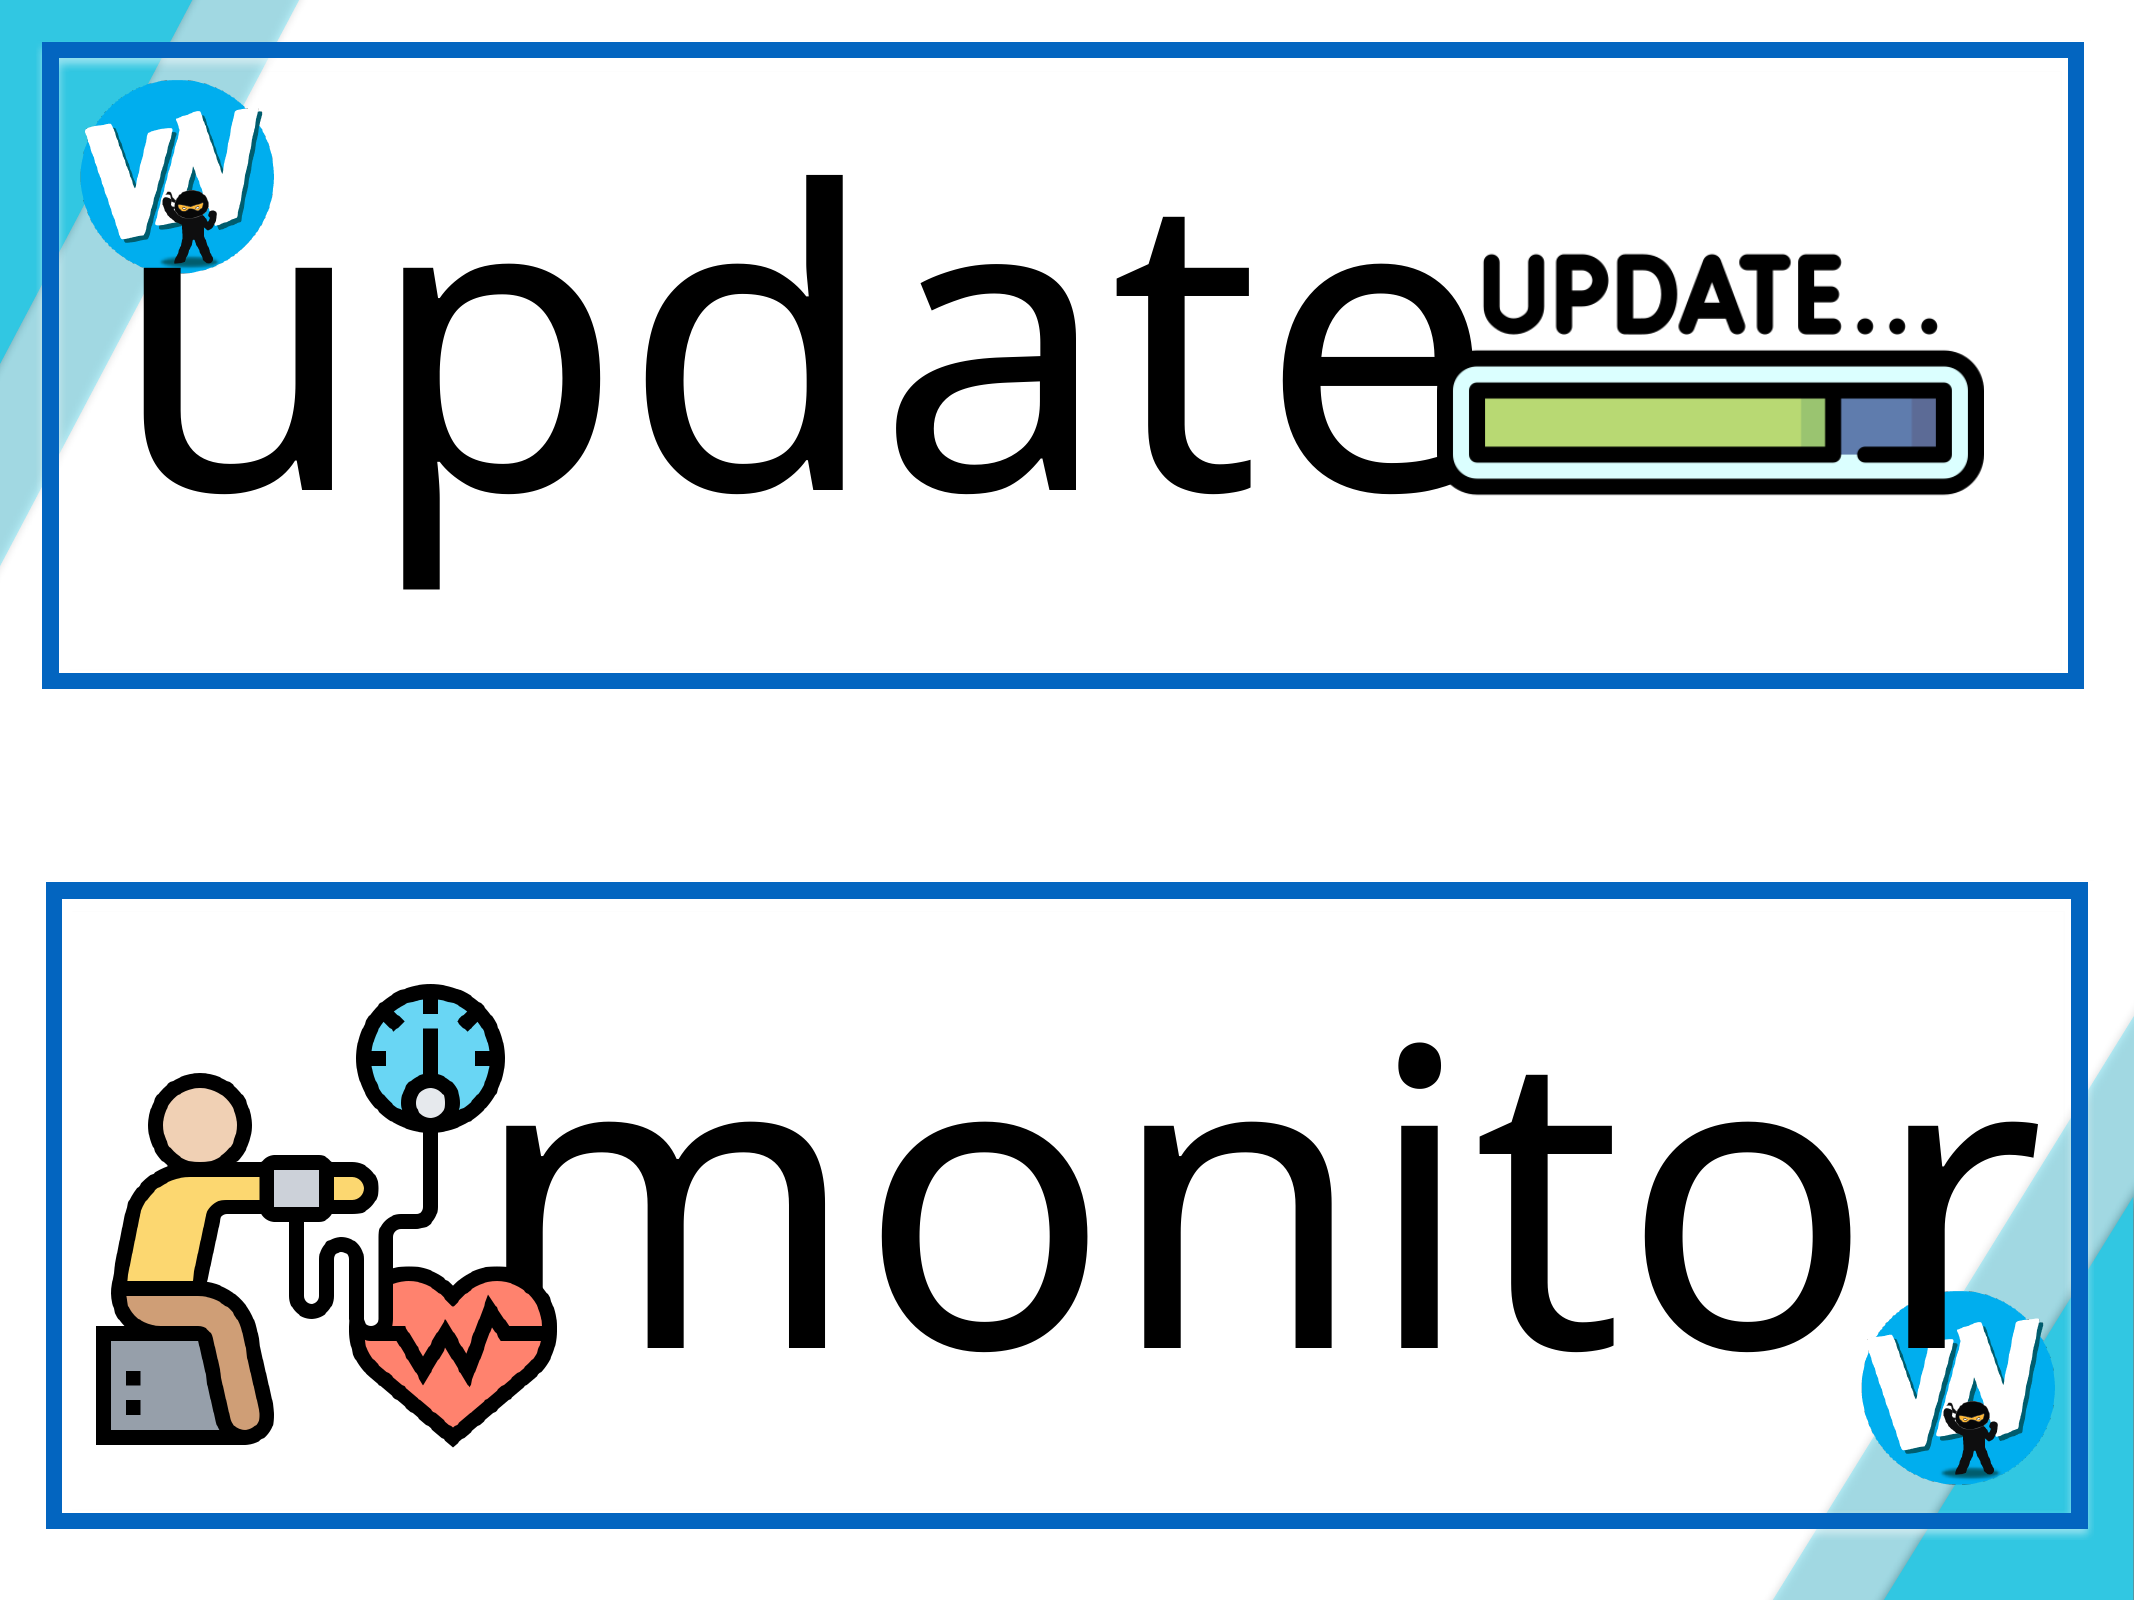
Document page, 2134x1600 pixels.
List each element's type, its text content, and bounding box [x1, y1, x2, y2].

text_box monitor [355, 925, 1956, 1440]
text_box [54, 1440, 1956, 1522]
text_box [1963, 235, 2134, 1600]
text_box update [90, 67, 1788, 582]
picture [88, 975, 564, 1452]
text_box [90, 582, 1956, 681]
text_box [90, 50, 2076, 227]
picture [1437, 101, 1985, 648]
picture [1837, 1288, 2080, 1488]
picture [57, 77, 299, 278]
text_box [90, 890, 1956, 970]
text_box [0, 0, 81, 1497]
